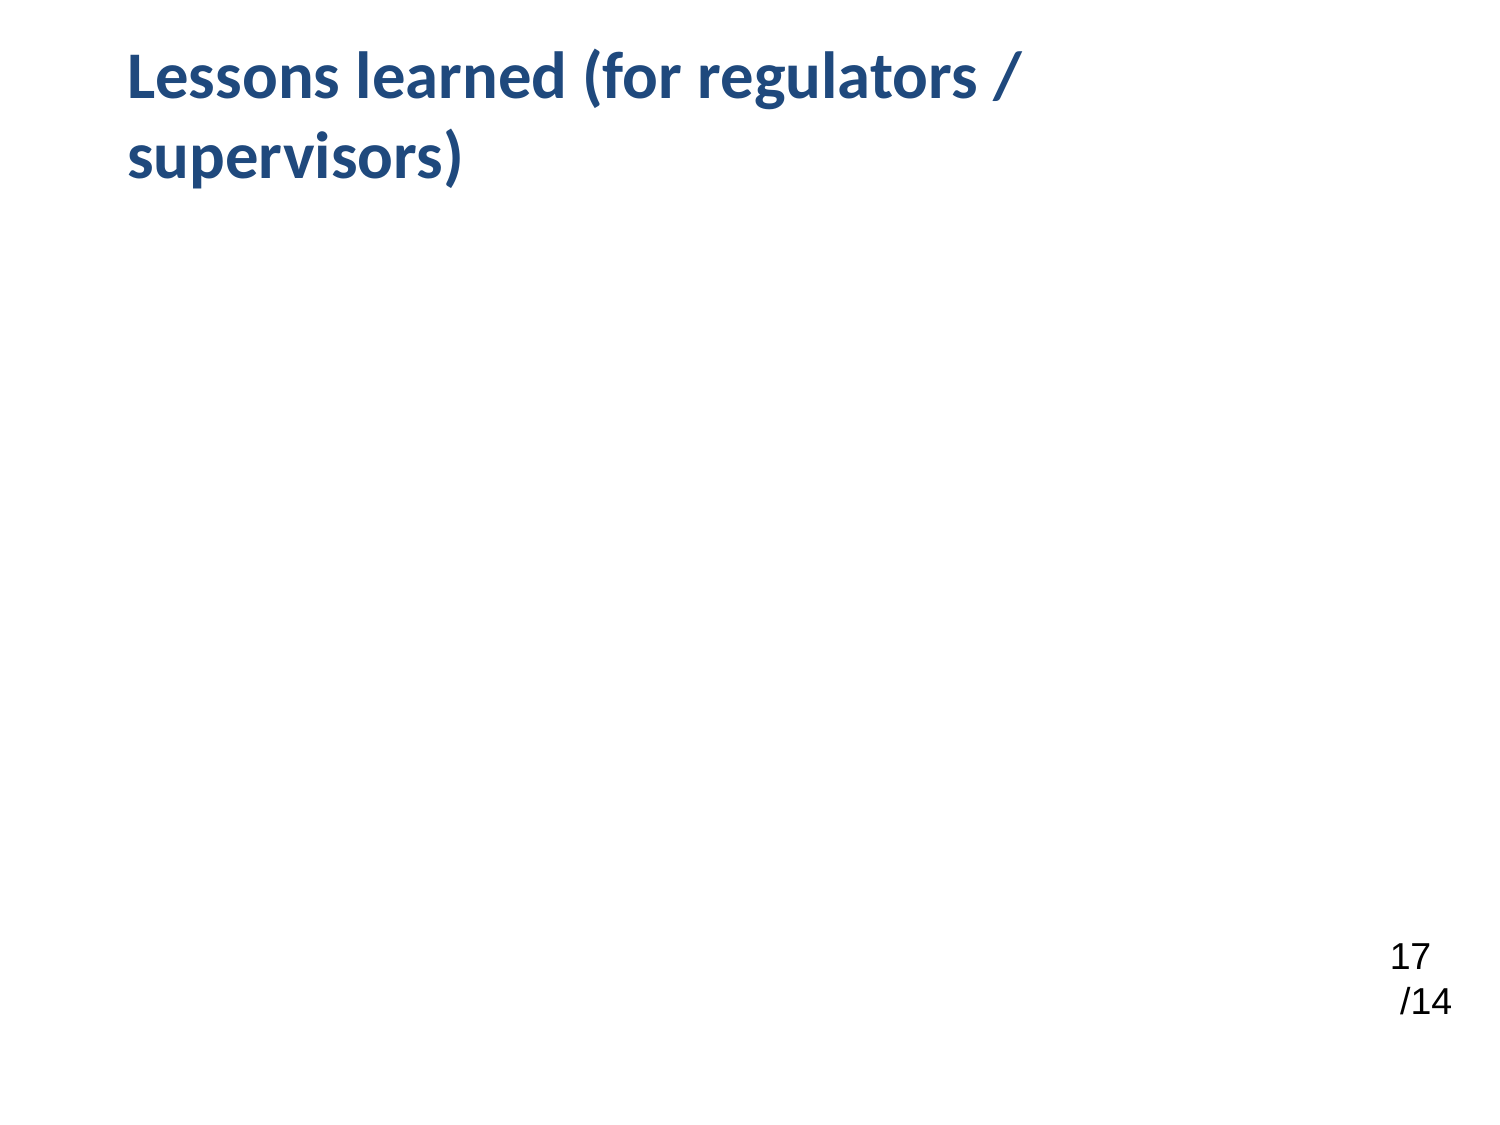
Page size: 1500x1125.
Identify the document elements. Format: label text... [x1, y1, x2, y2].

slide_number 17 /14 [1374, 924, 1475, 963]
title Lessons learned (for regulators / supervisors) [112, 24, 1388, 200]
